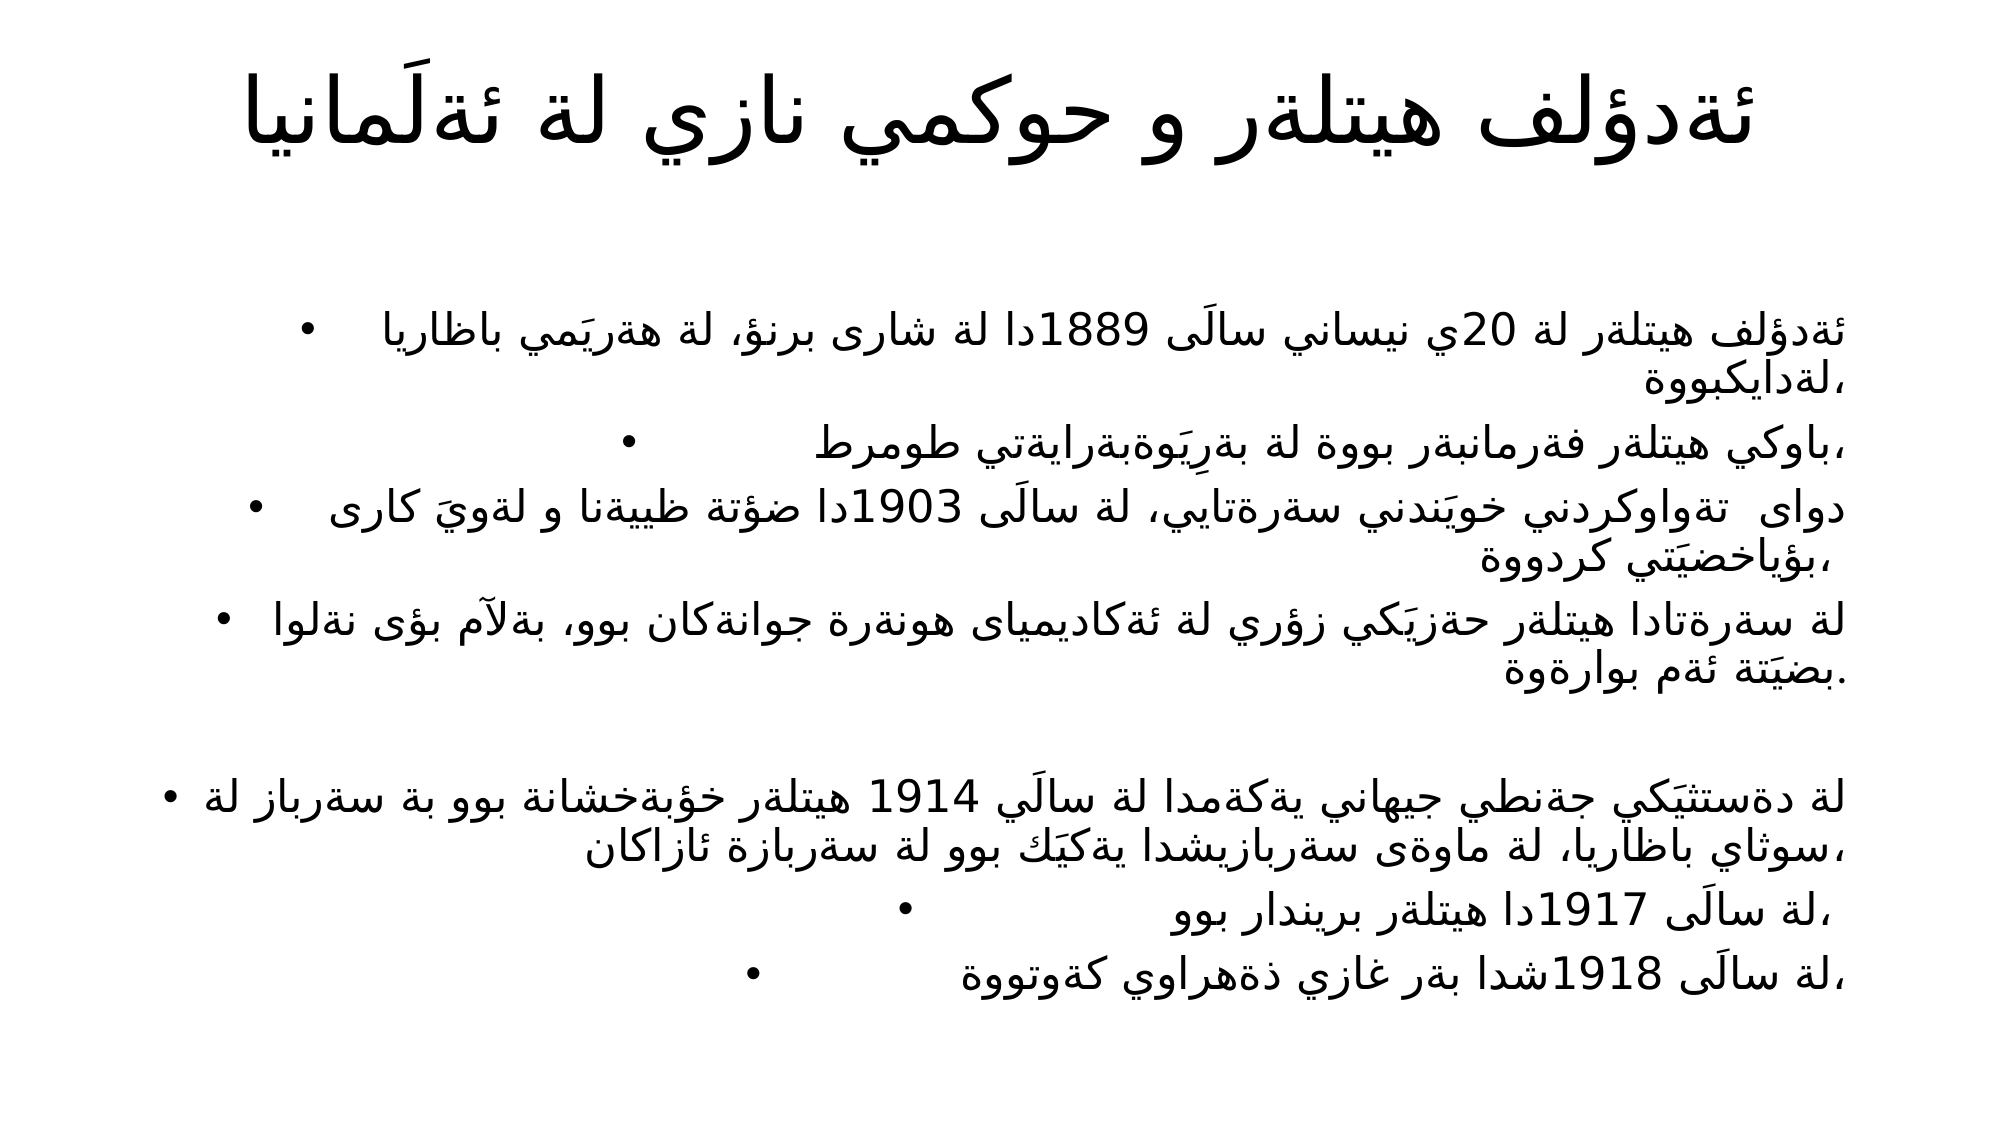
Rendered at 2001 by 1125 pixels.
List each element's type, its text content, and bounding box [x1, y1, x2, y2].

title ئةدؤلف هيتلةر و حوكمي نازي لة ئةلَمانيا [137, 59, 1863, 278]
list ئةدؤلف هيتلةر لة 20ي نيساني سالَى 1889دا لة شارى برنؤ، لة هةريَمي باظاريا لةدايكبووة، باوكي هيتلةر فةرمانبةر بووة لة بةرِيَوةبةرايةتي طومرط، دواى تةواوكردني خويَندني سةرةتايي، لة سالَى 1903دا ضؤتة ظييةنا و لةويَ كارى بؤياخضيَتي كردووة، لة سةرةتادا هيتلةر حةزيَكي زؤري لة ئةكاديمياى هونةرة جوانةكان بوو، بةلآم بؤى نةلوا بضيَتة ئةم بوارةوة. لة دةستثيَكي جةنطي جيهاني يةكةمدا لة سالَي 1914 هيتلةر خؤبةخشانة بوو بة سةرباز لة سوثاي باظاريا، لة ماوةى سةربازيشدا يةكيَك بوو لة سةربازة ئازاكان، لة سالَى 1917دا هيتلةر بريندار بوو، لة سالَى 1918شدا بةر غازي ذةهراوي كةوتووة، [137, 299, 1863, 1014]
